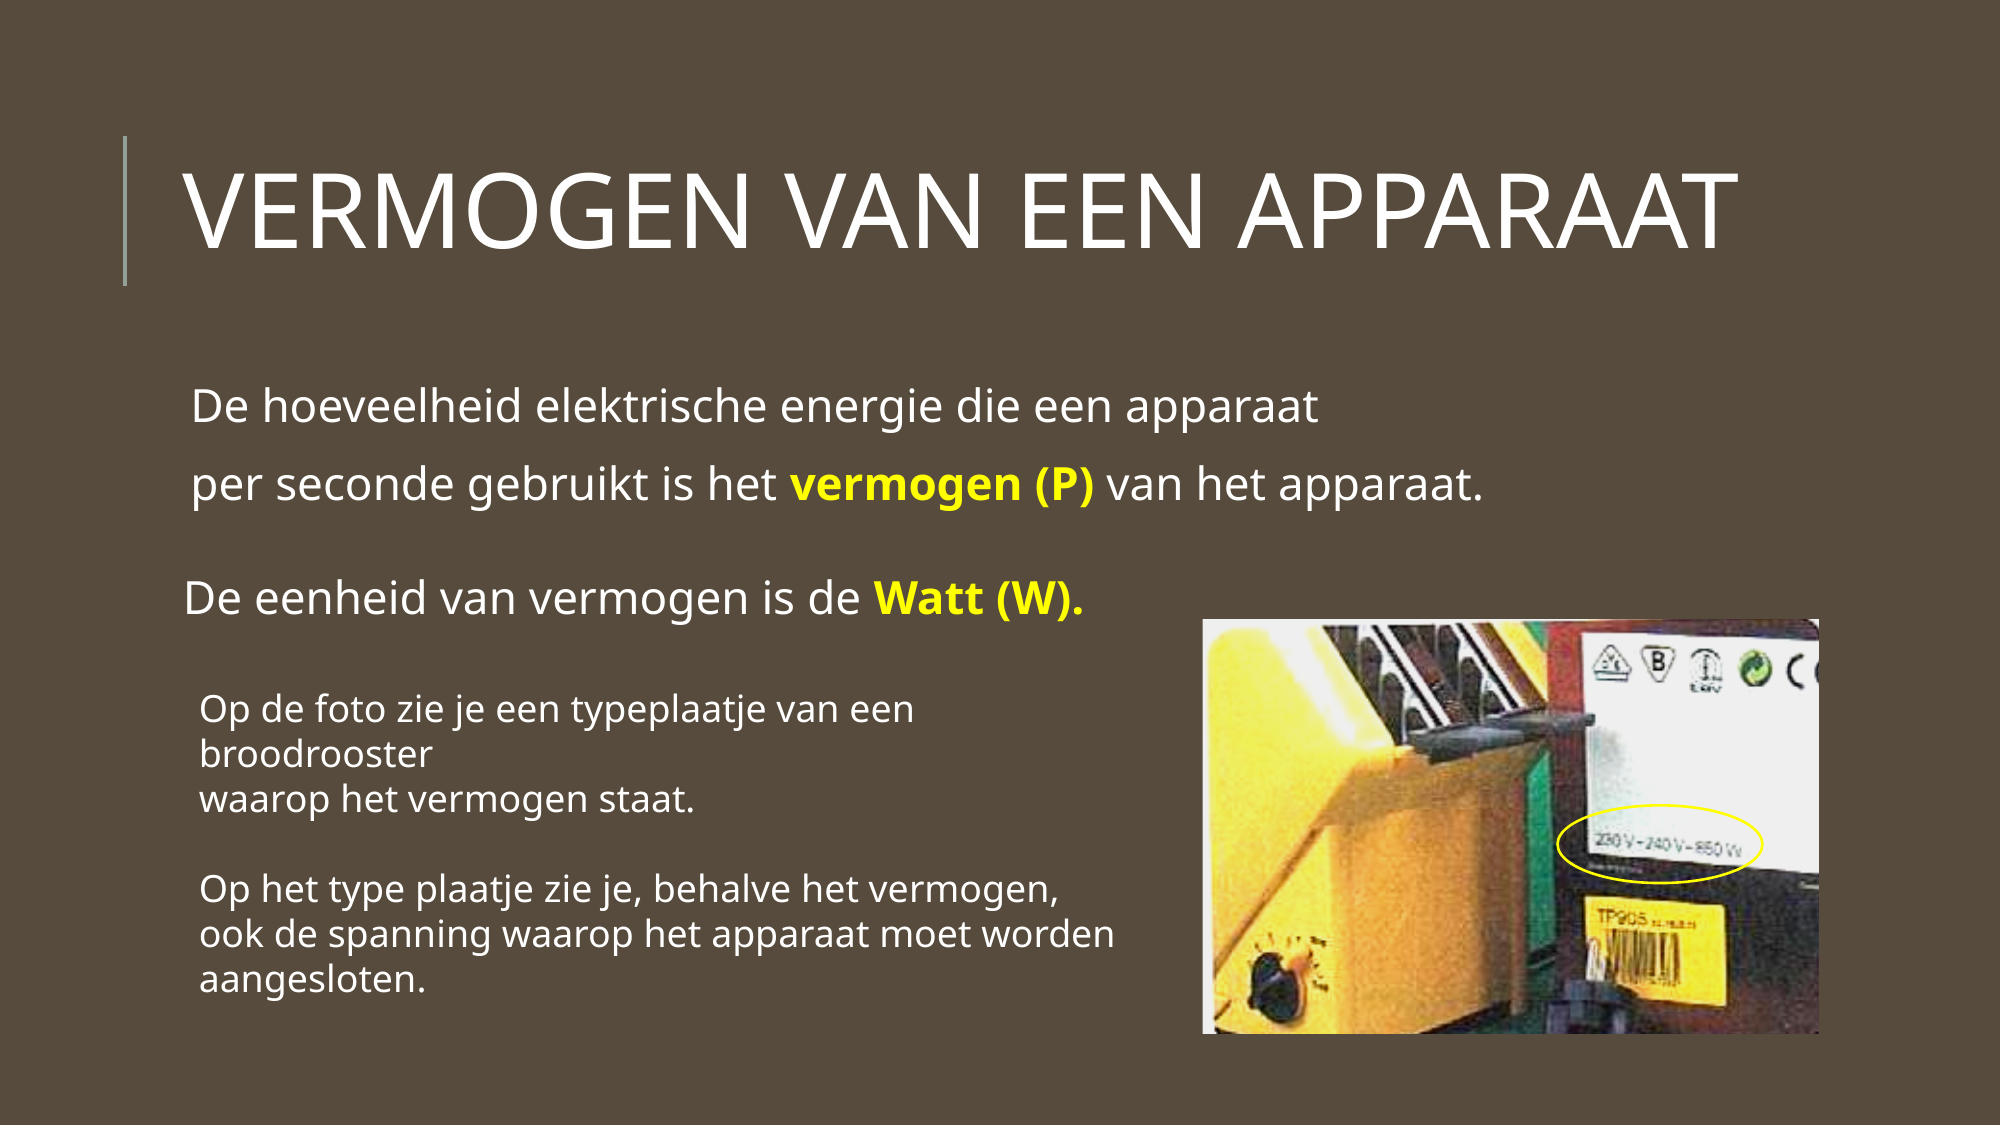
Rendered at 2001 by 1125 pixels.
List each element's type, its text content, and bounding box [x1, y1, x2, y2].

text_box De eenheid van vermogen is de Watt (W). [167, 561, 1763, 678]
title VERMOGEN VAN EEN APPARAAT [168, 96, 1763, 342]
text_box Op de foto zie je een typeplaatje van een broodrooster waarop het vermogen staat. Op het type plaatje zie je, behalve het vermogen, ook de spanning waarop het apparaat moet worden aangesloten. [183, 677, 1139, 1011]
list De hoeveelheid elektrische energie die een apparaat per seconde gebruikt is het vermogen (P) van het apparaat. [168, 375, 1763, 529]
picture [1202, 618, 1820, 1034]
